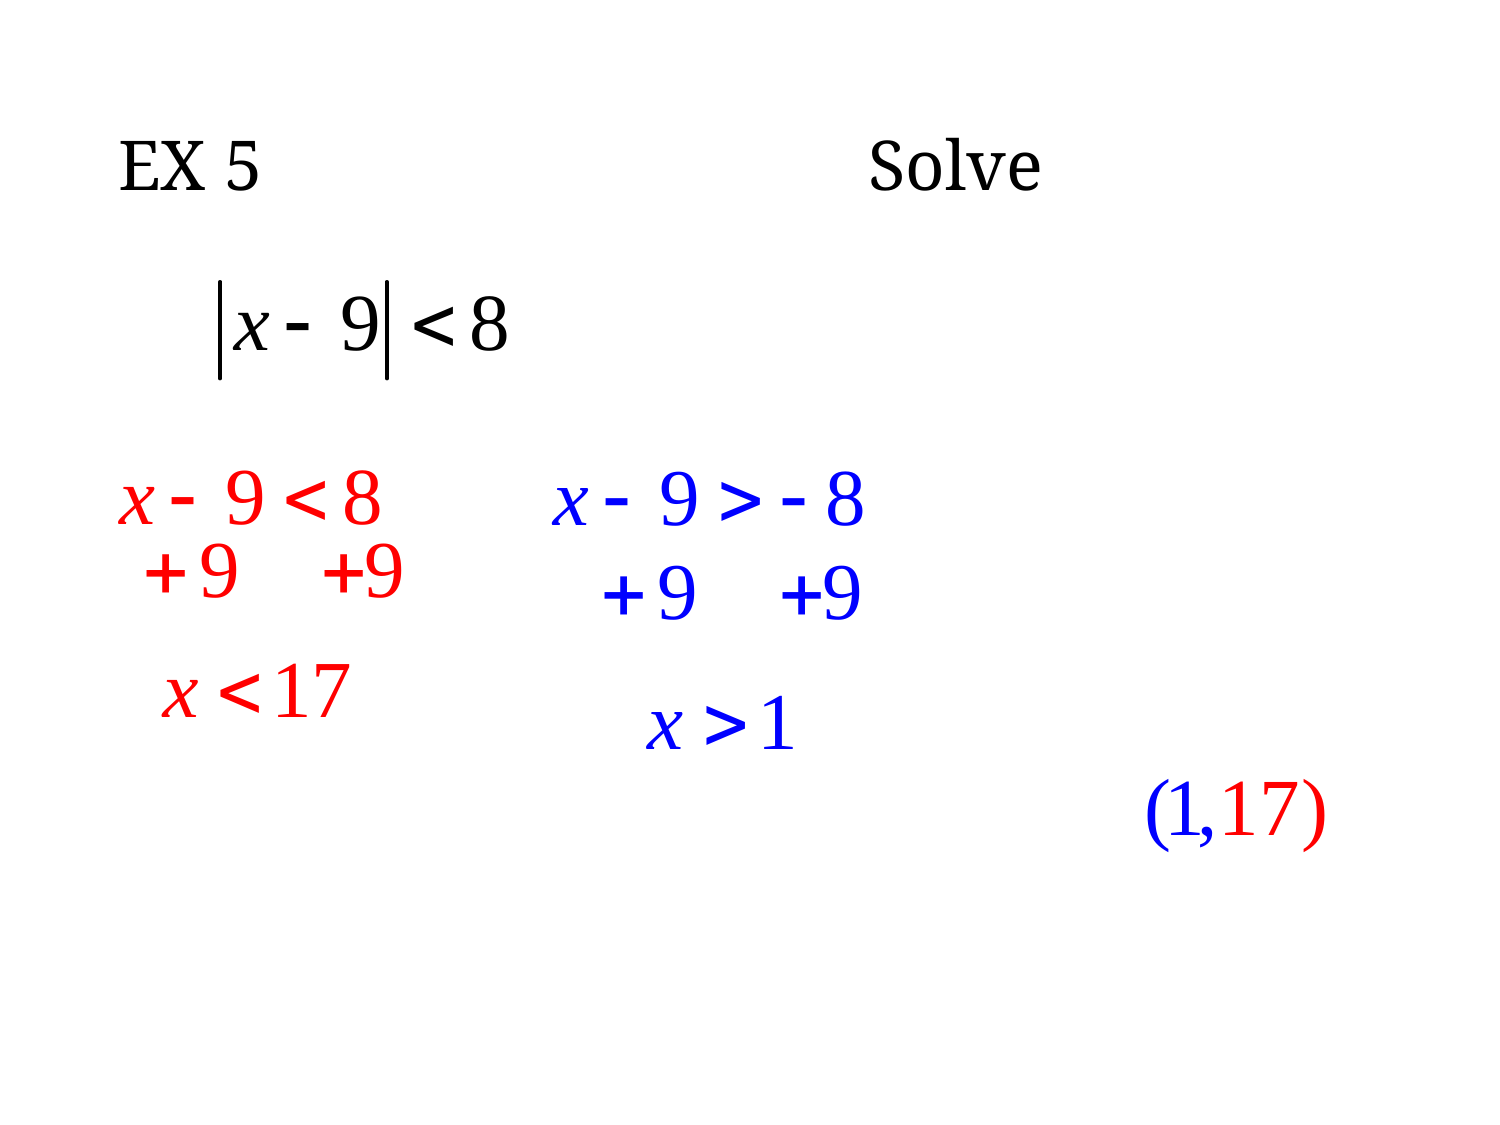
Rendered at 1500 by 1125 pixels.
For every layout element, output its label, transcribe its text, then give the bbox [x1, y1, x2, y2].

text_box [75, 523, 421, 618]
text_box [533, 545, 878, 640]
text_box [146, 643, 369, 738]
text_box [103, 449, 394, 523]
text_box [536, 451, 875, 545]
title EX 5 Solve [103, 59, 1397, 278]
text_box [204, 262, 523, 398]
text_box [1133, 761, 1343, 870]
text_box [630, 675, 807, 770]
